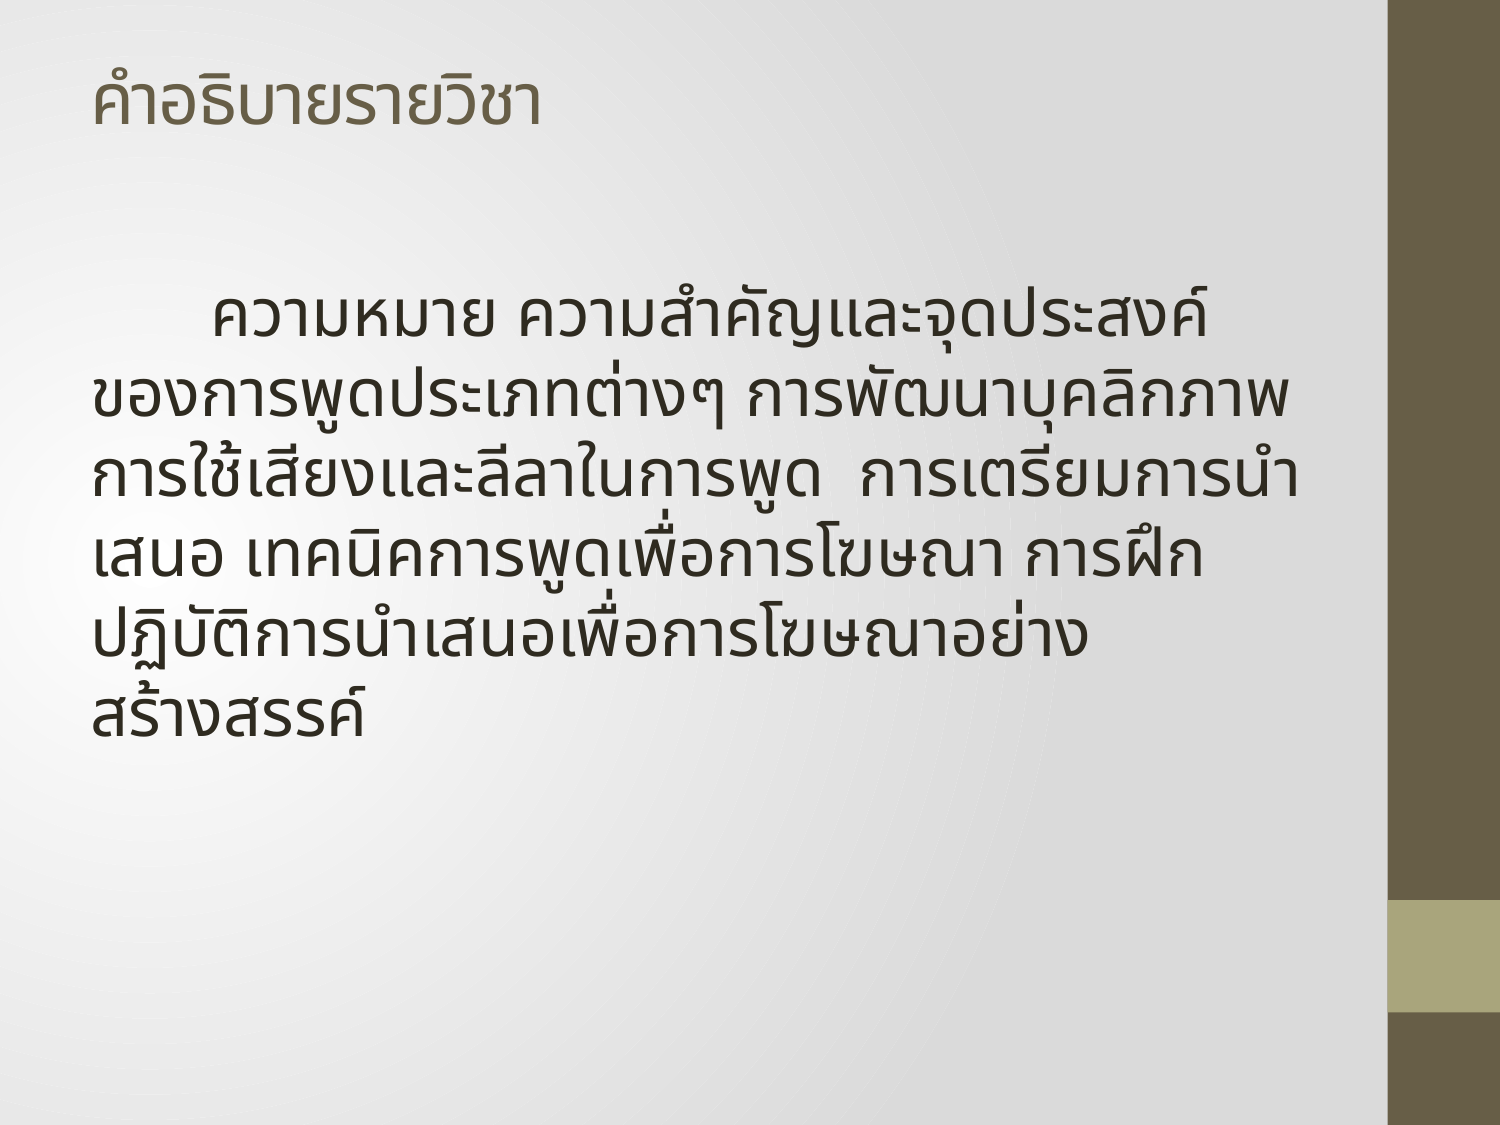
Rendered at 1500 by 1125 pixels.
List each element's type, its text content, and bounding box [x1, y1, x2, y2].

list ความหมาย ความสำคัญและจุดประสงค์ของการพูดประเภทต่างๆ การพัฒนาบุคลิกภาพ การใช้เสียงและลีลาในการพูด การเตรียมการนำเสนอ เทคนิคการพูดเพื่อการโฆษณา การฝึกปฏิบัติการนำเสนอเพื่อการโฆษณาอย่างสร้างสรรค์ [75, 262, 1325, 1050]
title คำอธิบายรายวิชา [75, 45, 1325, 233]
